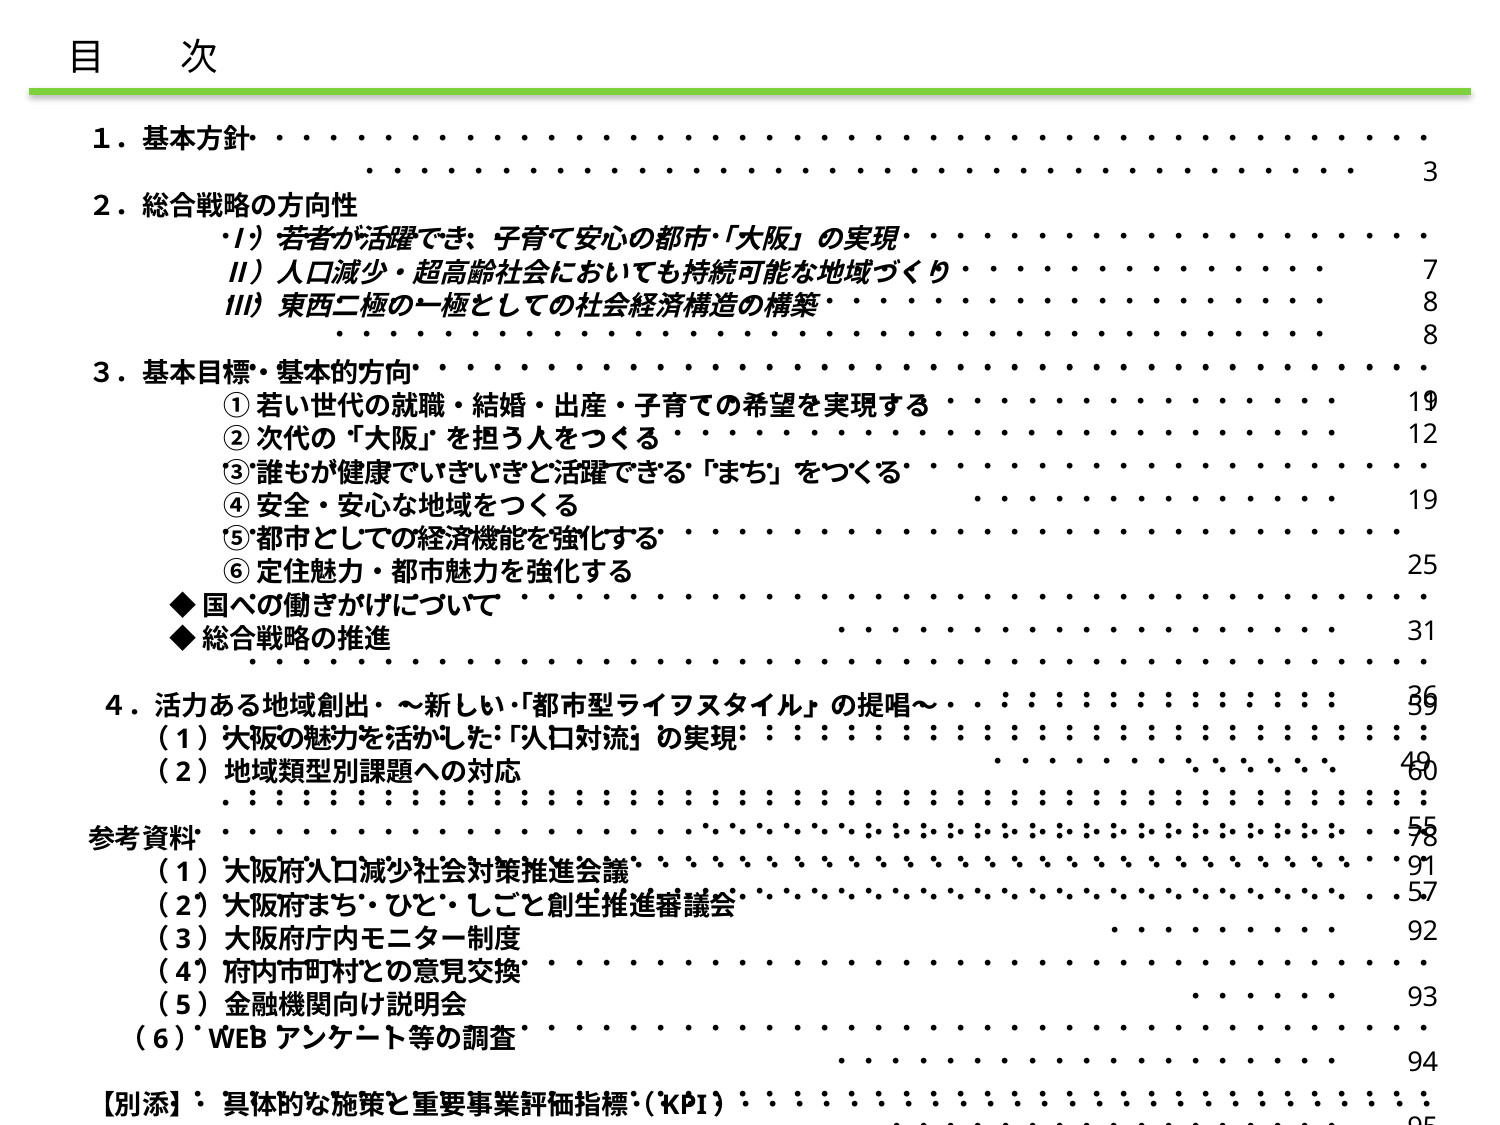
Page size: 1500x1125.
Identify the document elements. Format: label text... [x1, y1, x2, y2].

text_box ・・・・・・・・・・・・・・・・・・・・・・・・・・・・・・・・・・・・・・・・・・・・・・・・・・・・・・・・・・・・・・・・・・・・・・・・・・・・・・・・・ 3 ・・・・・・・・・・・・・・・・・・・・・・・・・・・・・・・・・・・・・・・・・・・・・・・・・・・・・・・・・・・・・・・・・・・・・・・・・・ 7 ・・・・・・・・・・・・・・・・・・・・・・・・・・・・・・・・・・・・・・・・・ 8 ・・・・・・・・・・・・・・・・・・・・・・・・・・・・・・・・・・・・・ 8 ・・・・・・・・・・・・・・・・・・・・・・・・・・・・・・・・・・・・・・・・・・・・ 9 [1329, 113, 1439, 330]
text_box ・・・・・・・・・・・・・・・・・・・・・・・・・・・・・・・・・・・・・・・・・・・・・・・・・・・・・・・・・・・・・・・・・・・・・・・・・・・・・・・・・・・・・ 91 ・・・・・・・・・・・・・・・・・・・・・・・・・・・・・・・・・・・・・・・・・・・・・・・・・・・・・・・ 92 ・・・・・・・・・・・・・・・・・・・・・・・・・・・・・・・・・・・・・・・・・・・・・・・・・・・・ 93 ・・・・・・・・・・・・・・・・・・・・・・・・・・・・・・・・・・・・・・・・・・・・・・・・・・・・・・・・・・・・・・・・・ 94 ・・・・・・・・・・・・・・・・・・・・・・・・・・・・・・・・・・・・・・・・・・・・・・・・・・・・・・・・・・・・・・・ 95 ・・・・・・・・・・・・・・・・・・・・・・・・・・・・・・・・・・・・・・・・・・・・・・・・・・・・・・・・・・・・・・・・・・・ 95 ・・・・・・・・・・・・・・・・・・・・・・・・・・・・・・・・・・・・・・・・・・・・・・・・・・・・・・・・・・・・・・・ 96 [171, 775, 1439, 1012]
text_box ・・・・・・・・・・・・・・・・・・・・・・・・・・・・・・・・・・・・・・・・・・・・・・・・・・ 97 [135, 1046, 1441, 1118]
text_box 目 次 [53, 26, 1388, 86]
text_box ・・・・・・・・・・・・・・・・・・・・・・・・・・・・・・・・・・・・・・ 59 ・・・・・・・・・・・・・・・・・・・・・・・・・・・・・・・・・・・・・・・・・・・・・・・・・・・ 60 ・・・・・・・・・・・・・・・・・・・・・・・・・・・・・・・・・・・・・・・・・・・・・・・・・・・・・・・・・・・・・・・ 78 [1329, 648, 1439, 775]
text_box ・・・・・・・・・・・・・・・・・・・・・・・・・・・・・・・・・・・・・・・・・・・・・・・・・・・・・・・・・・・・・・・・・・・・・・ 11 ・・・・・・・・・・・・・・・・・・・・・・・・・・・・・・・・・・・・・・・ 12 ・・・・・・・・・・・・・・・・・・・・・・・・・・・・・・・・・・・・・・・・・・・・・・・・・・・・・・・・・・・ 19 ・・・・・・・・・・・・・・・・・・・・・・・・・・・・・・・・・・・・・・・・・・・・ 25 ・・・・・・・・・・・・・・・・・・・・・・・・・・・・・・・・・・・・・・・・・・・・・・・・・・・・・・・・・・・・・・・ 31 ・・・・・・・・・・・・・・・・・・・・・・・・・・・・・・・・・・・・・・・・・・・・・・・・・・・・・・・・・ 36 ・・・・・・・・・・・・・・・・・・・・・・・・・・・・・・・・・・・・・・・・・・・・・・・・・・・・・・・・・・ 49 ・・・・・・・・・・・・・・・・・・・・・・・・・・・・・・・・・・・・・・・・・・・・・・・・・・・・・・・・・・・・・・・・・・・・ 55 ・・・・・・・・・・・・・・・・・・・・・・・・・・・・・・・・・・・・・・・・・・・・・・・・・・・・・・・・・・・・・・・・・・・・・・・・・ 57 [1329, 343, 1439, 648]
text_box １．基本方針 ２．総合戦略の方向性 Ⅰ）若者が活躍でき、子育て安心の都市「大阪」の実現 Ⅱ）人口減少・超高齢社会においても持続可能な地域づくり Ⅲ）東西二極の一極としての社会経済構造の構築 ３．基本目標・基本的方向 ① 若い世代の就職・結婚・出産・子育ての希望を実現する ② 次代の「大阪」を担う人をつくる ③ 誰もが健康でいきいきと活躍できる「まち」をつくる ④ 安全・安心な地域をつくる ⑤ 都市としての経済機能を強化する ⑥ 定住魅力・都市魅力を強化する ◆ 国への働きかけについて ◆ 総合戦略の推進 ４．活力ある地域創出 ～新しい「都市型ライフスタイル」の提唱～ （1）大阪の魅力を活かした「人口対流」の実現 （2）地域類型別課題への対応 参考資料 （1）大阪府人口減少社会対策推進会議 （2）大阪府まち・ひと・しごと創生推進審議会 （3）大阪府庁内モニター制度 （4）府内市町村との意見交換 （5）金融機関向け説明会 （6）WEBアンケート等の調査 【別添】 具体的な施策と重要事業評価指標（KPI） [73, 113, 1329, 1125]
